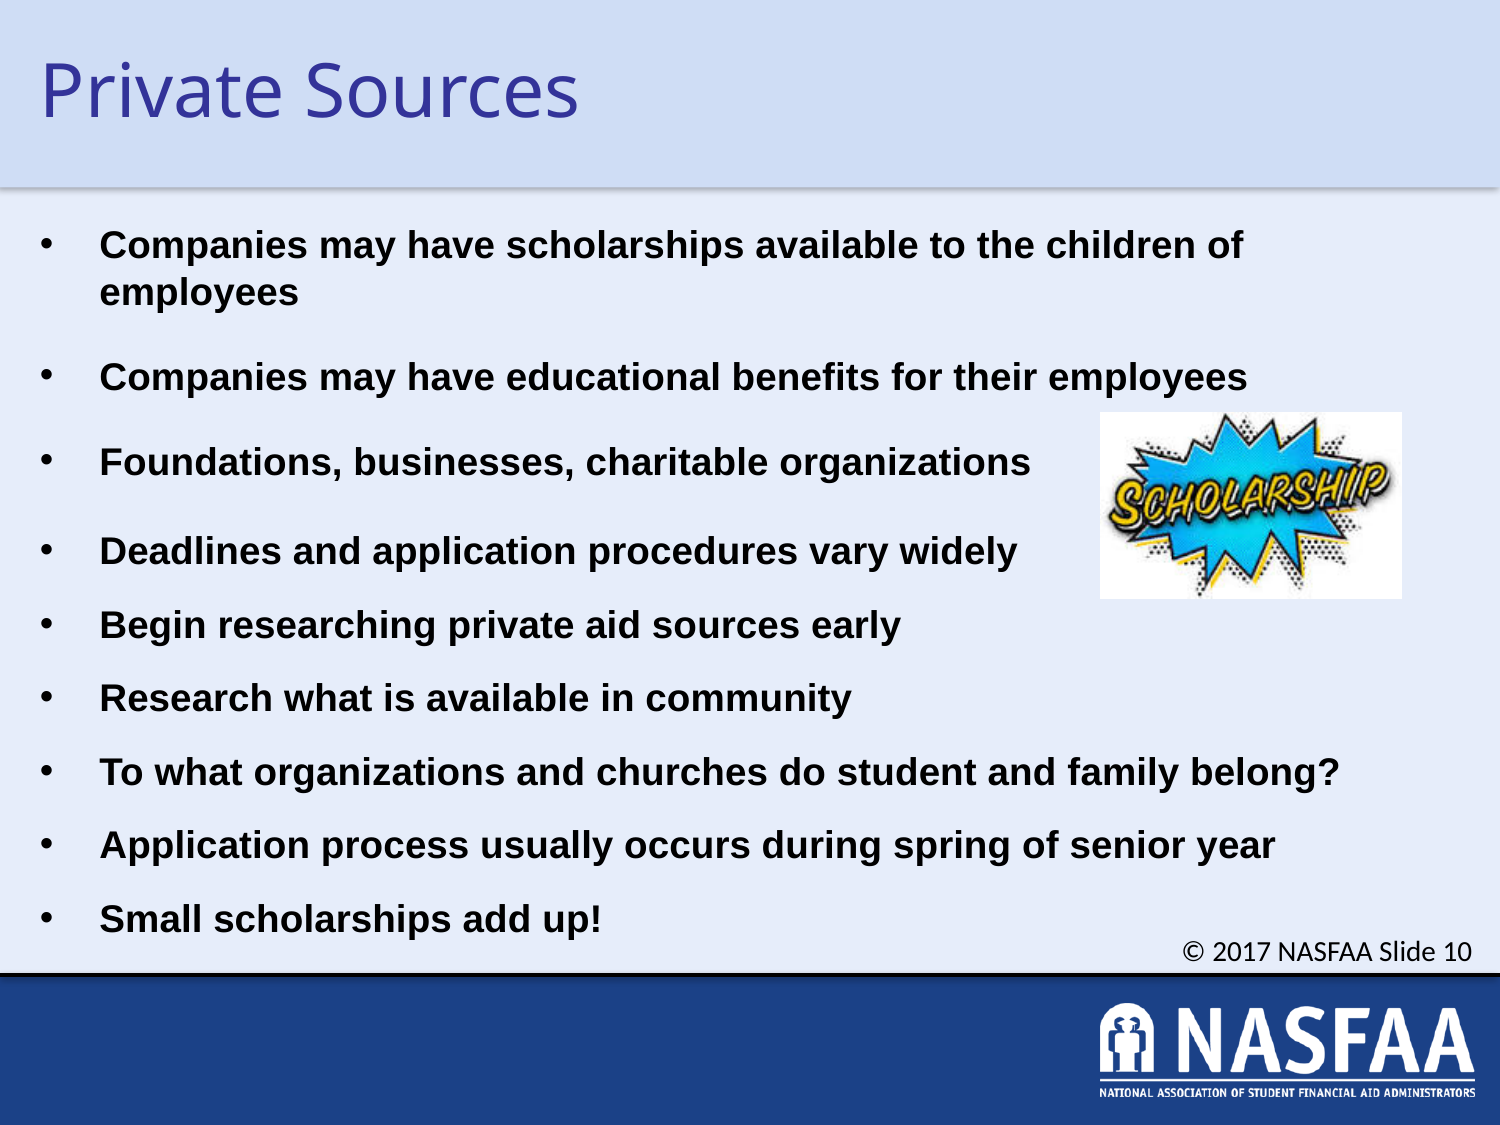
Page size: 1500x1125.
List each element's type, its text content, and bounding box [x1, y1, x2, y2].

title Private Sources [24, 0, 1475, 188]
picture [1100, 1003, 1475, 1097]
picture [1099, 412, 1402, 599]
list Companies may have scholarships available to the children of employees Companies may have educational benefits for their employees Foundations, businesses, charitable organizations Deadlines and application procedures vary widely Begin researching private aid sources early Research what is available in community To what organizations and churches do student and family belong? Application process usually occurs during spring of senior year Small scholarships add up! [24, 212, 1438, 955]
